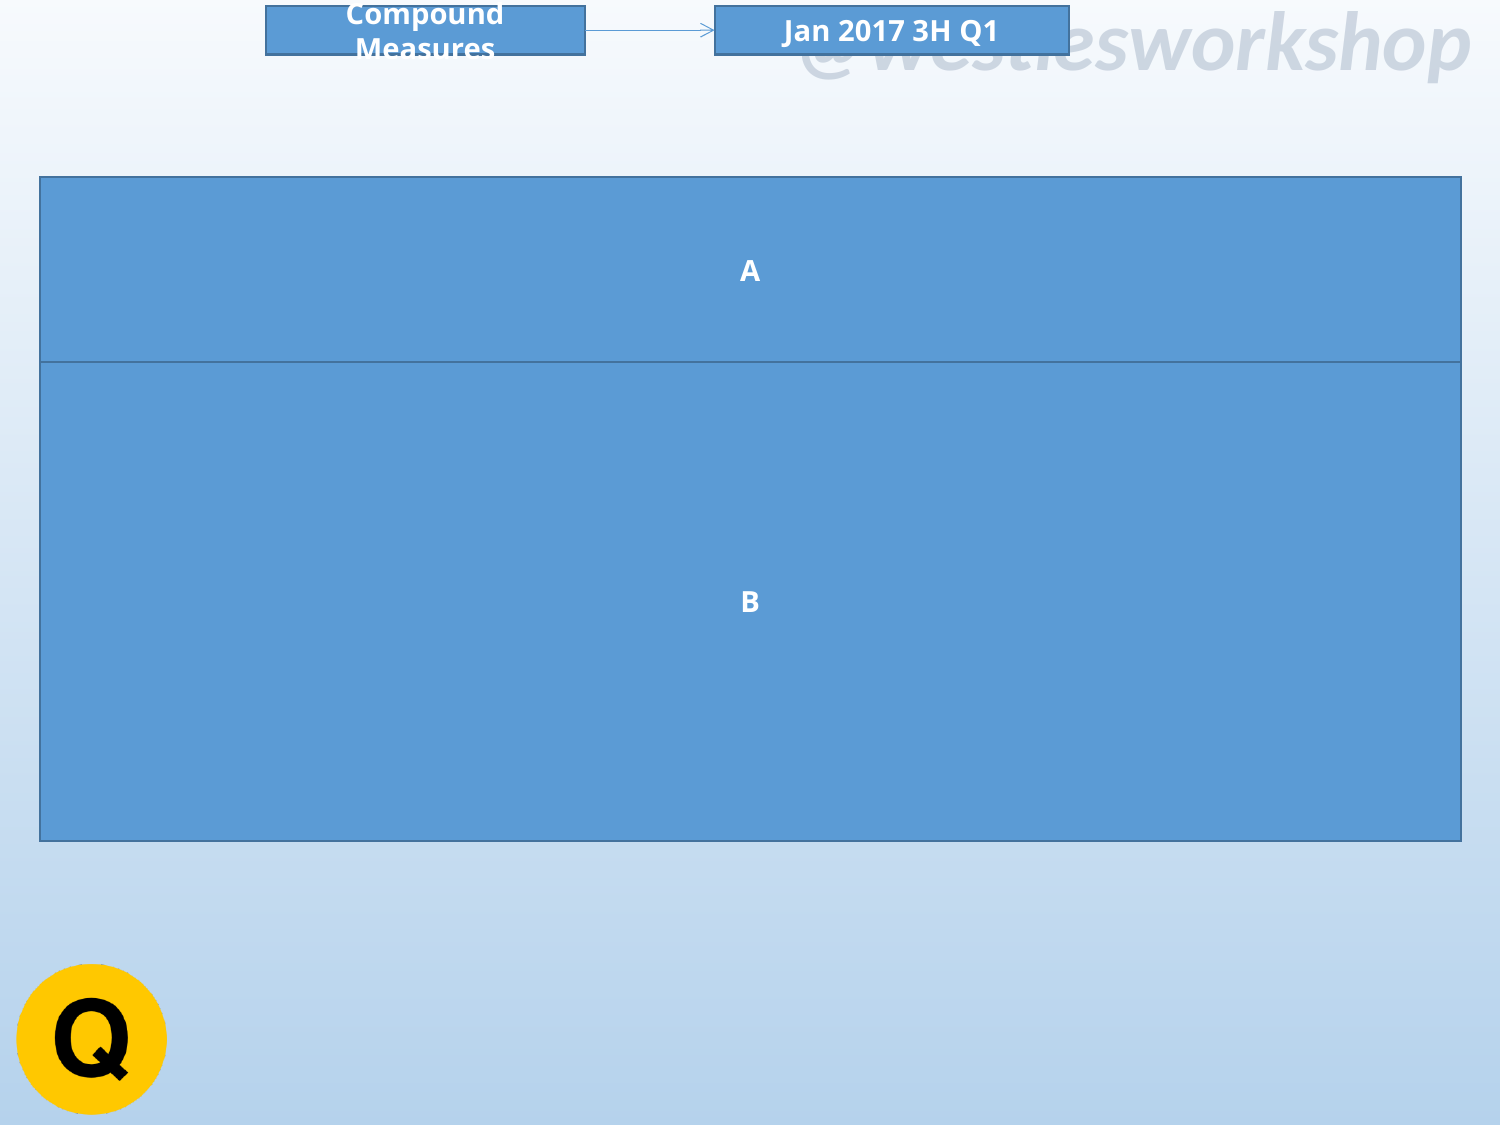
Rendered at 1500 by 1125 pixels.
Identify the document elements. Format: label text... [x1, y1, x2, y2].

text_box Compound Measures [265, 5, 586, 56]
text_box Jan 2017 3H Q1 [714, 5, 1070, 56]
picture [0, 940, 191, 1125]
picture [39, 177, 1461, 841]
